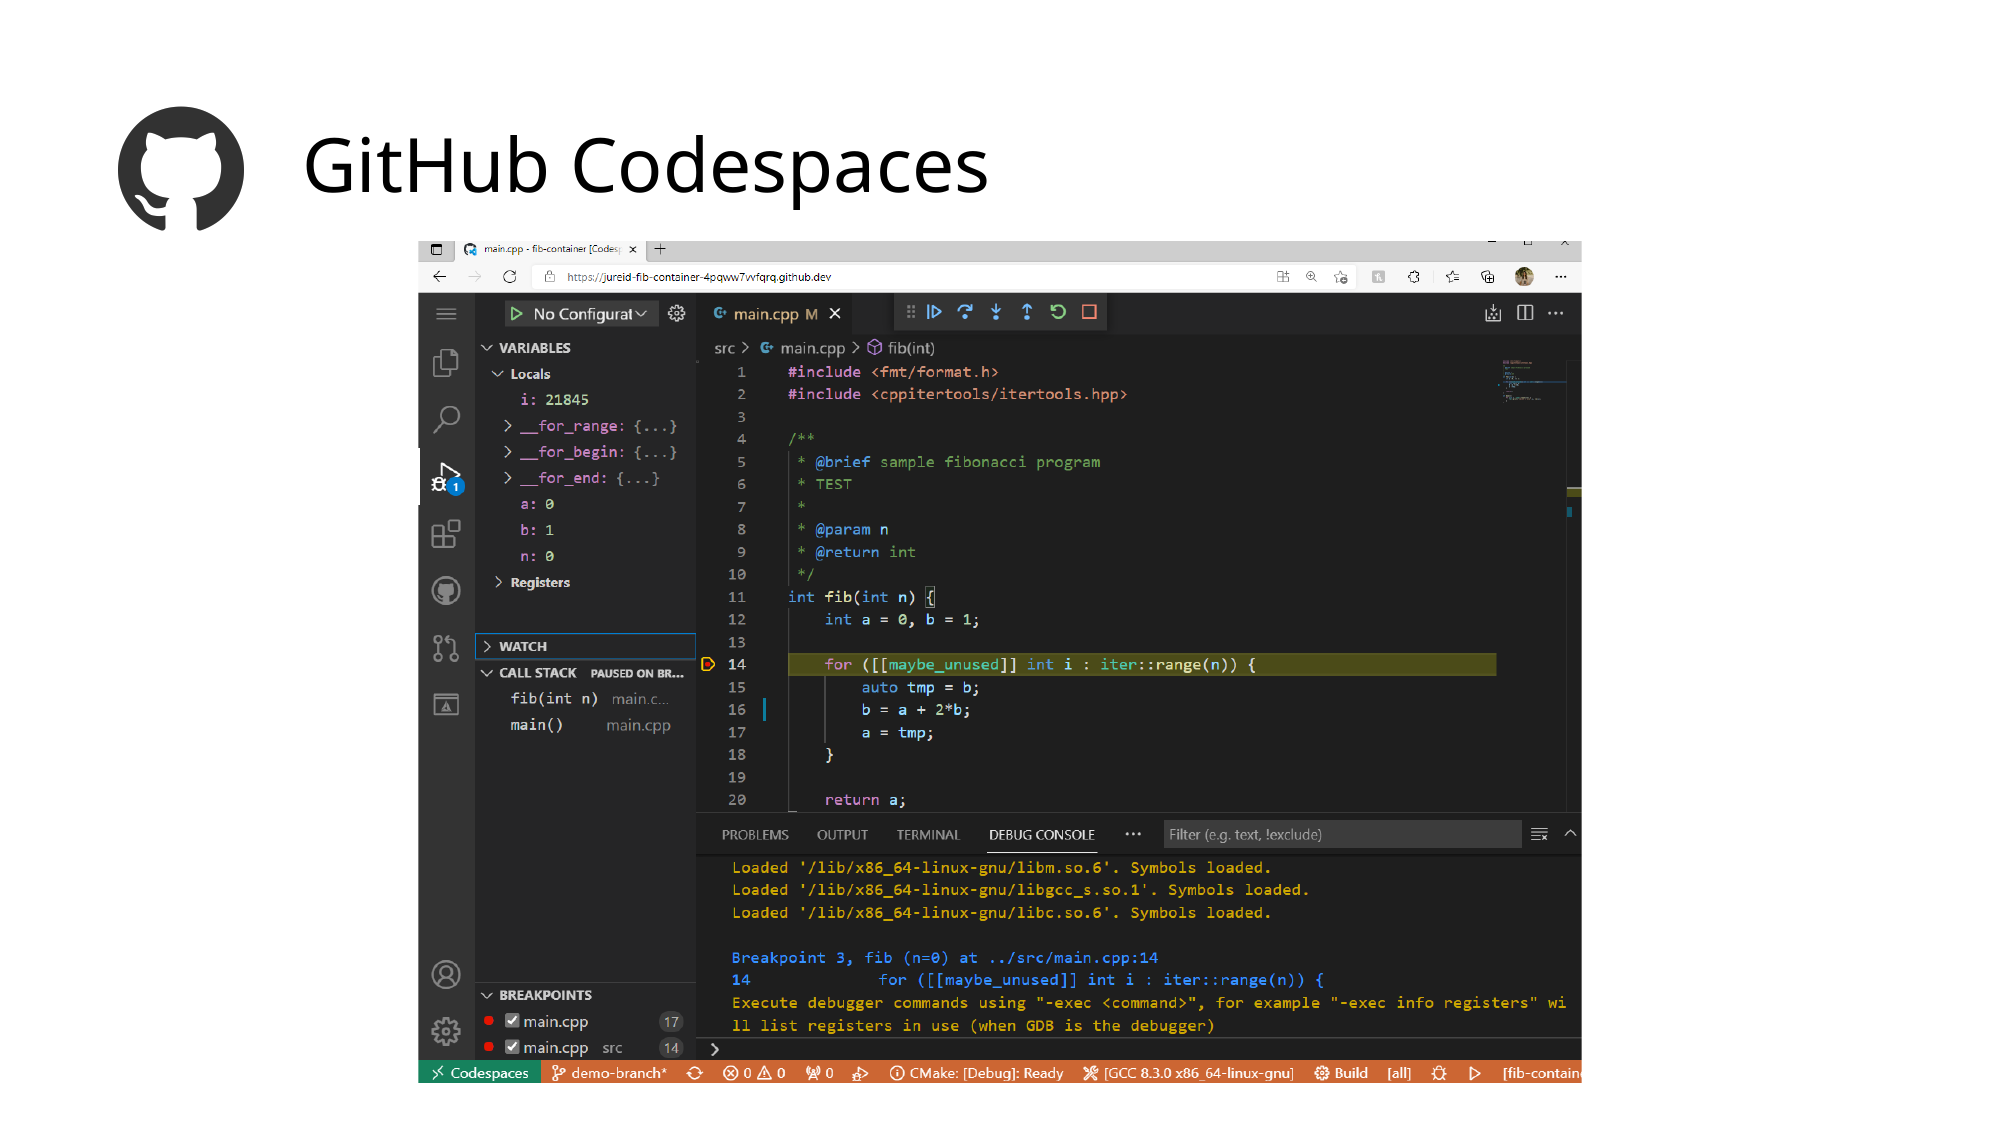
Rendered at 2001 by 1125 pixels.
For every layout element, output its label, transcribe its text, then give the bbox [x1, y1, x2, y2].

picture [418, 241, 1582, 1083]
picture [118, 105, 244, 232]
title GitHub Codespaces [137, 59, 1863, 278]
